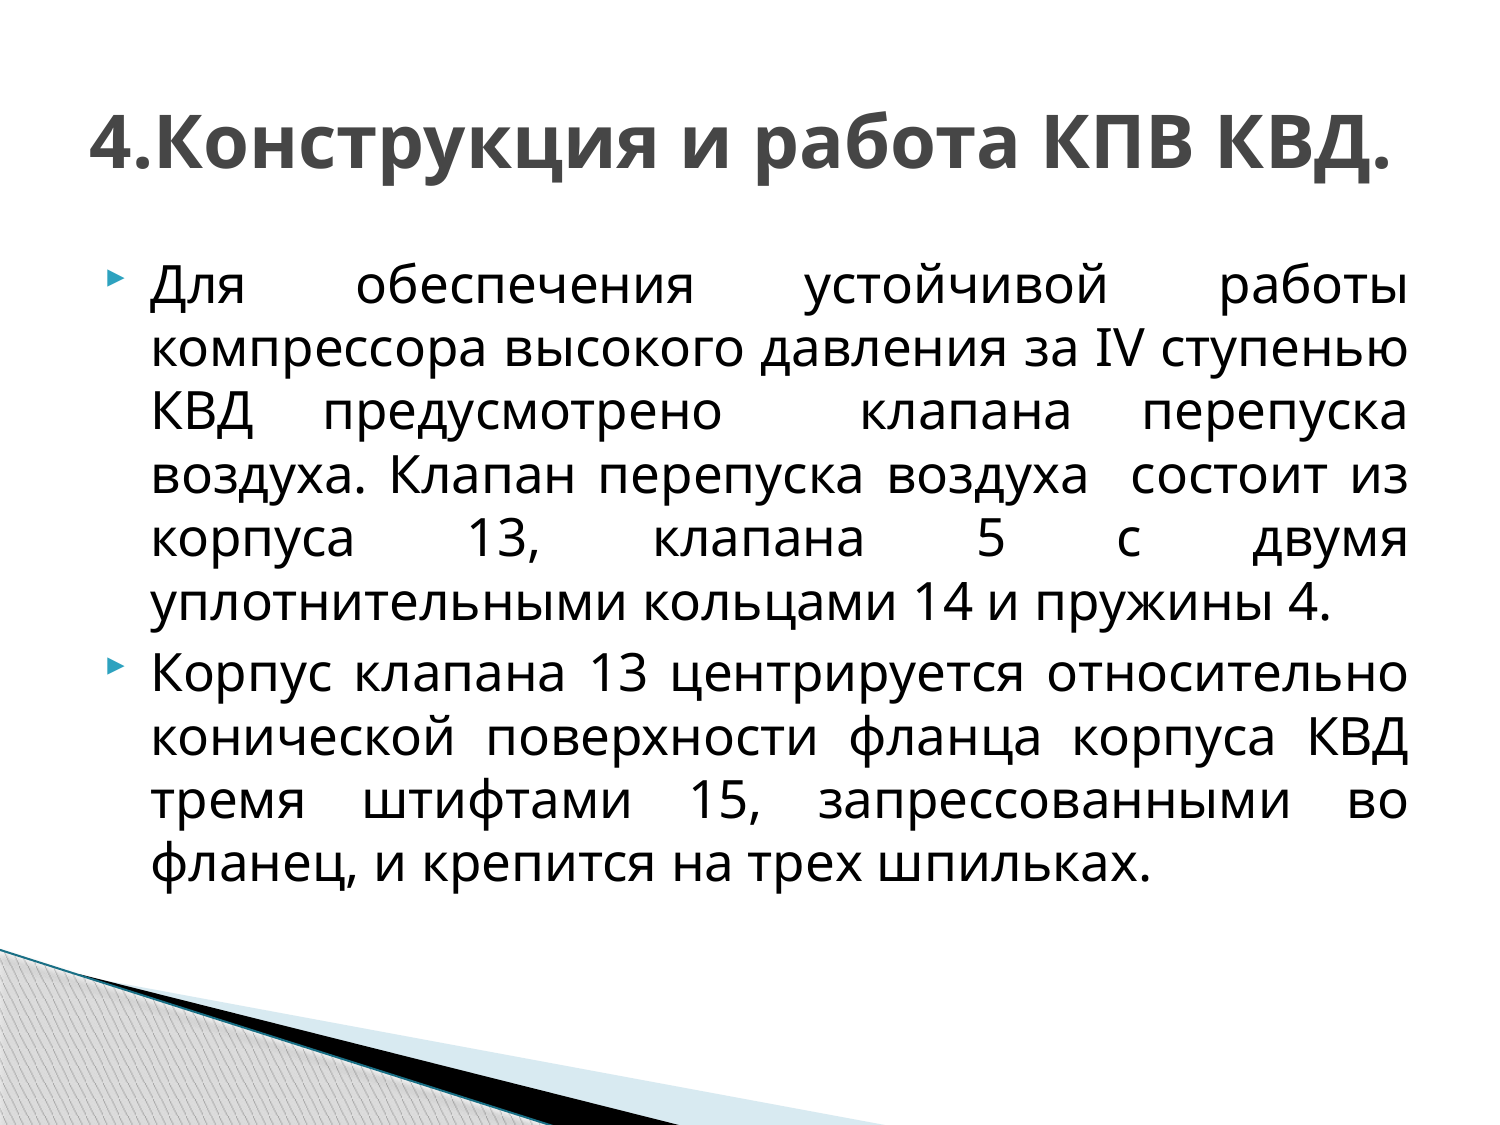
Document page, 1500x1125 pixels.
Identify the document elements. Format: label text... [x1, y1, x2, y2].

title 4.Конструкция и работа КПВ КВД. [75, 45, 1425, 233]
list Для обеспечения устойчивой работы компрессора высокого давления за IV ступенью КВД предусмотрено клапана перепуска воздуха. Клапан перепуска воздуха состоит из корпуса 13, клапана 5 с двумя уплотнительными кольцами 14 и пружины 4. Корпус клапана 13 центрируется относительно конической поверхности фланца корпуса КВД тремя штифтами 15, запрессованными во фланец, и крепится на трех шпильках. [75, 243, 1425, 986]
